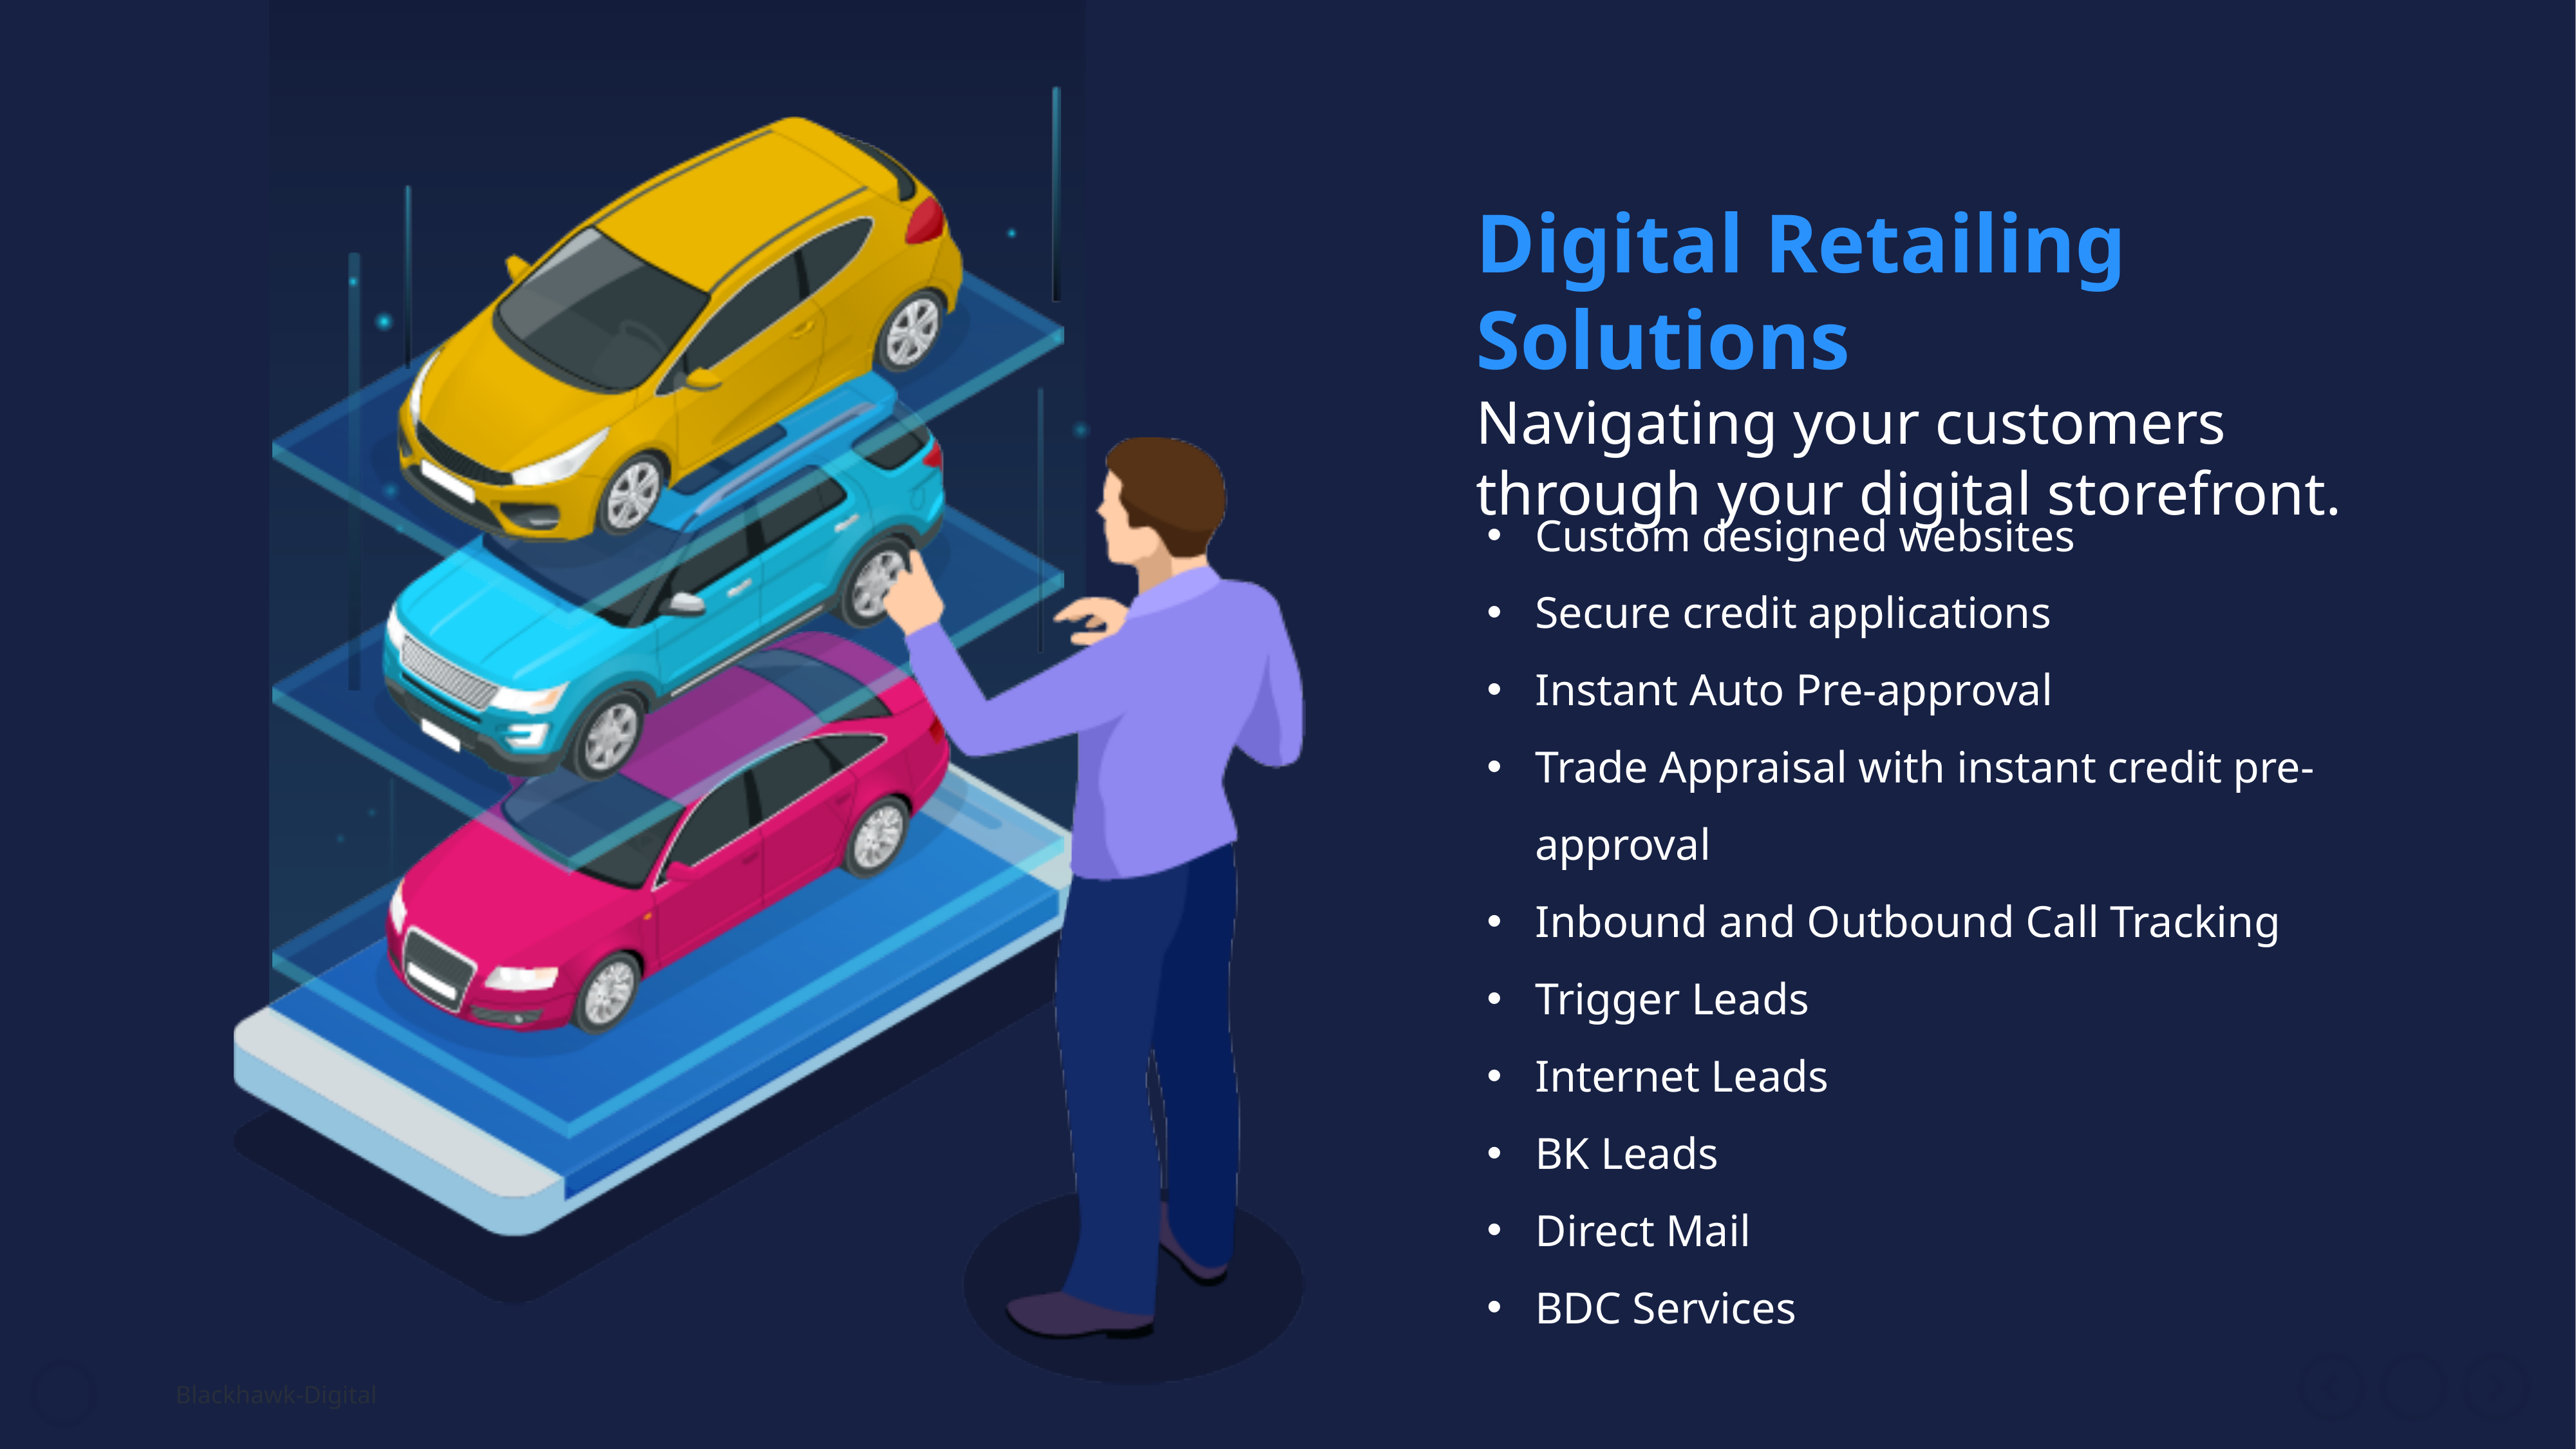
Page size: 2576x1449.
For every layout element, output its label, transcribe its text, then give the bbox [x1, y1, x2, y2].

text_box Digital Retailing Solutions Navigating your customers through your digital storefront. [1466, 187, 2446, 360]
text_box Custom designed websites Secure credit applications Instant Auto Pre-approval Trade Appraisal with instant credit pre-approval Inbound and Outbound Call Tracking Trigger Leads Internet Leads BK Leads Direct Mail BDC Services [1477, 477, 2456, 1388]
picture [233, 0, 1306, 1385]
